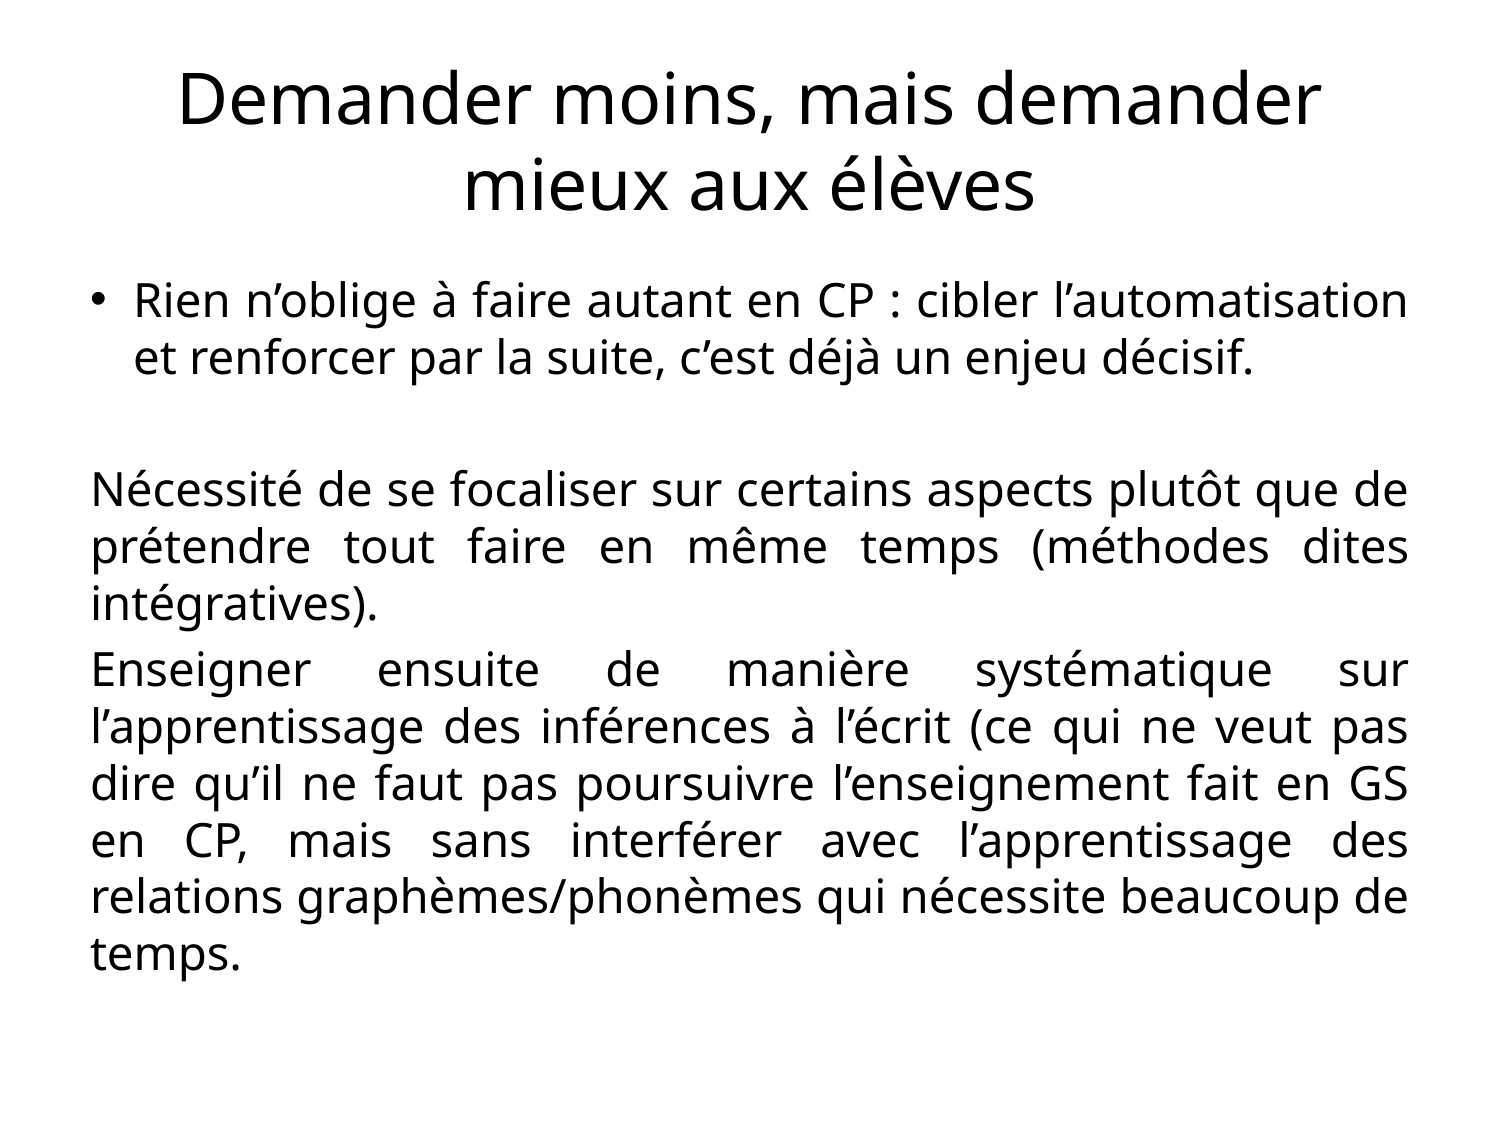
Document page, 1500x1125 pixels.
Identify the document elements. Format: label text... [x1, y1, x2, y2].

title Demander moins, mais demander mieux aux élèves [75, 45, 1425, 233]
list Rien n’oblige à faire autant en CP : cibler l’automatisation et renforcer par la suite, c’est déjà un enjeu décisif. Nécessité de se focaliser sur certains aspects plutôt que de prétendre tout faire en même temps (méthodes dites intégratives). Enseigner ensuite de manière systématique sur l’apprentissage des inférences à l’écrit (ce qui ne veut pas dire qu’il ne faut pas poursuivre l’enseignement fait en GS en CP, mais sans interférer avec l’apprentissage des relations graphèmes/phonèmes qui nécessite beaucoup de temps. [75, 262, 1425, 1005]
